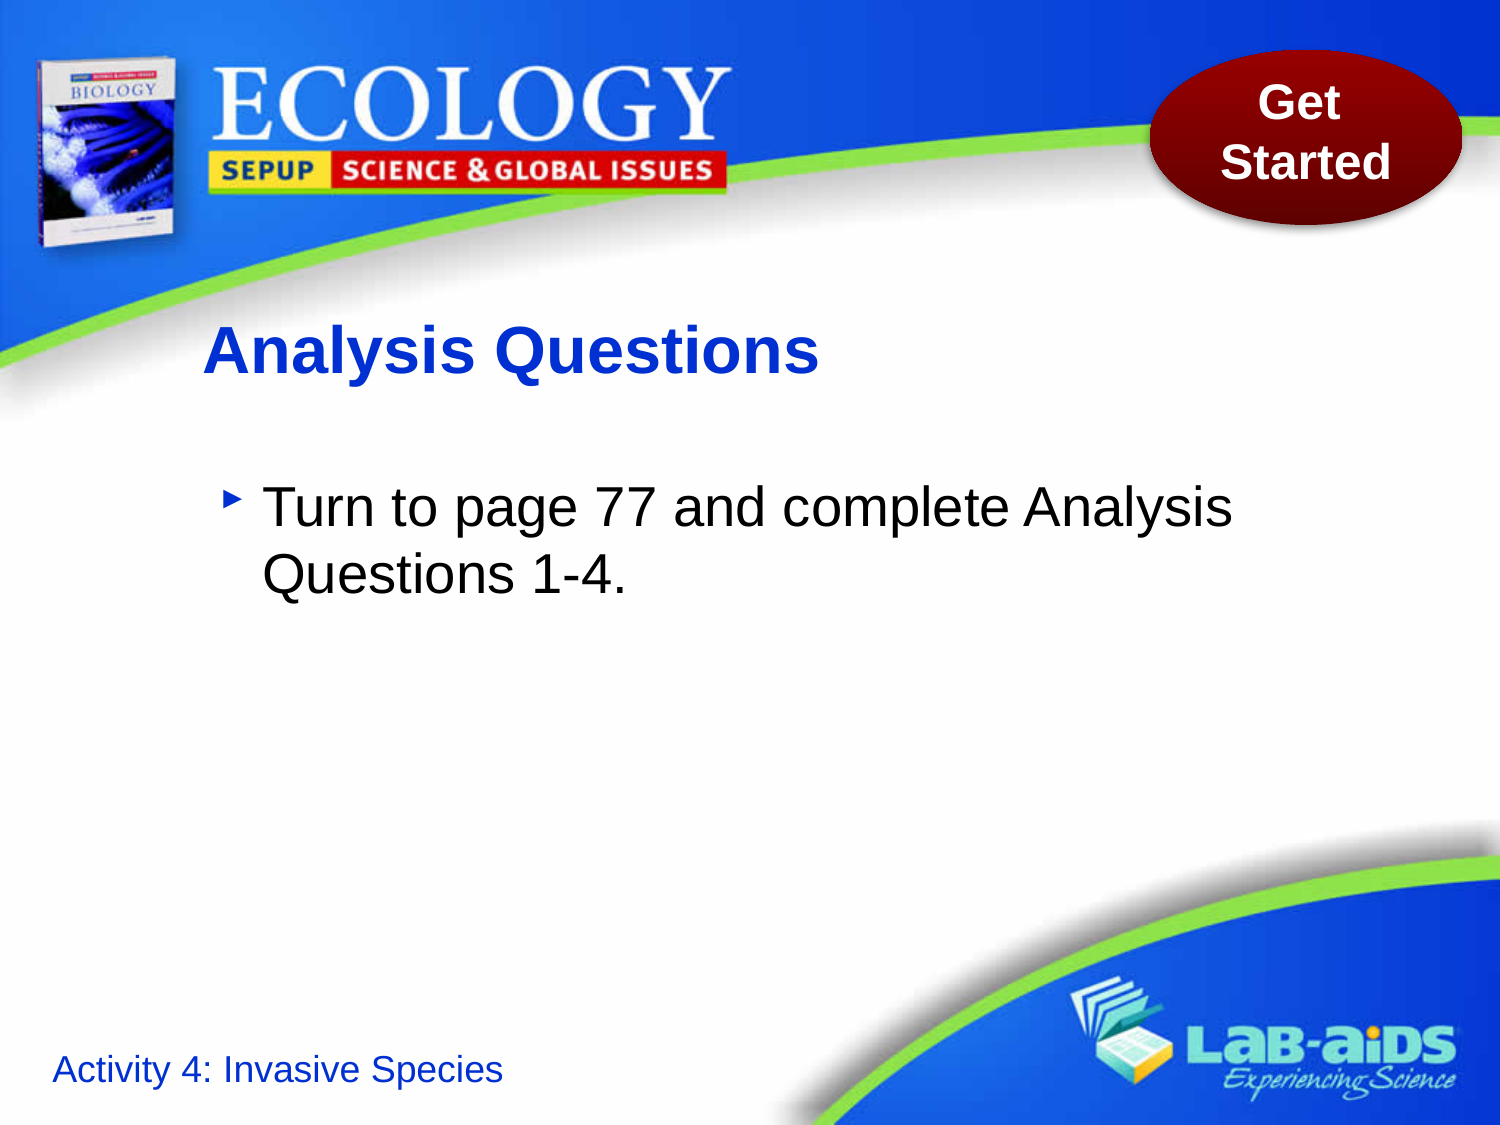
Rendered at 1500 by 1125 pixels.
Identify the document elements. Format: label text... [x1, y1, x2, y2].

picture [0, 0, 1500, 1125]
list Turn to page 77 and complete Analysis Questions 1-4. [187, 462, 1325, 975]
title Analysis Questions [187, 299, 1325, 453]
